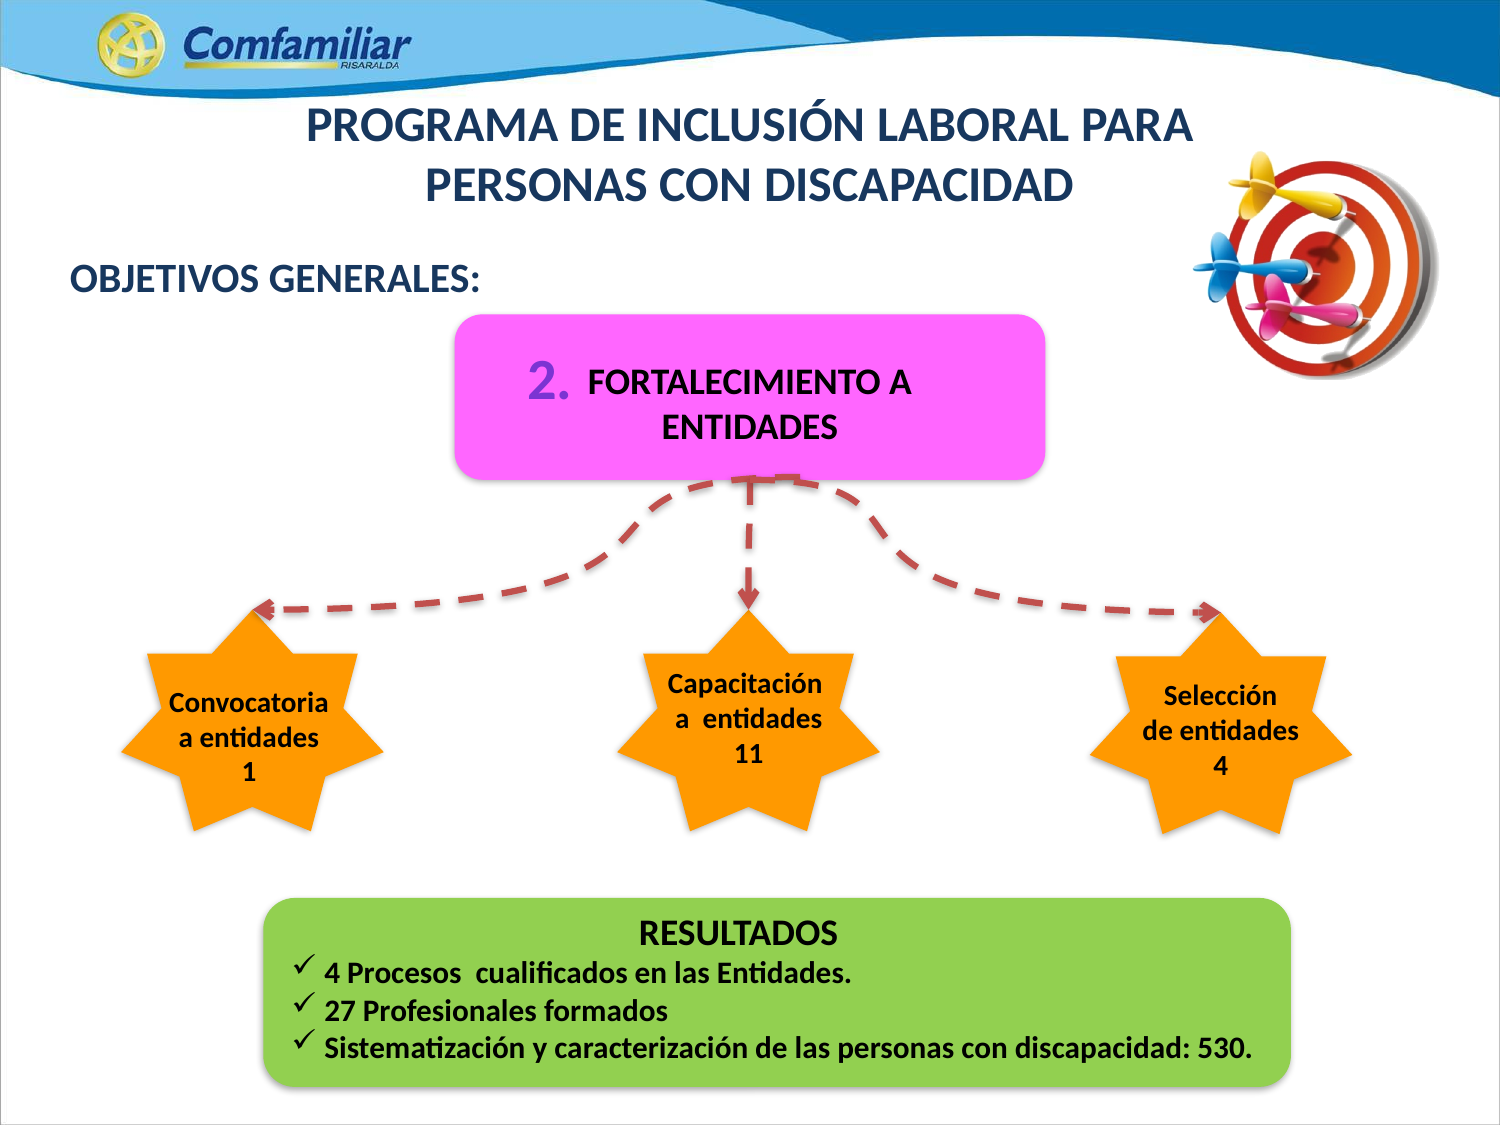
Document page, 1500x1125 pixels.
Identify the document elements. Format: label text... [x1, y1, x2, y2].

text_box FORTALECIMIENTO A ENTIDADES [518, 349, 982, 455]
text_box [252, 476, 801, 610]
text_box [845, 714, 880, 767]
text_box Selección de entidades 4 [1127, 668, 1314, 789]
text_box [1115, 616, 1327, 704]
text_box [643, 619, 854, 691]
text_box [1150, 789, 1292, 835]
text_box [454, 314, 1046, 478]
picture [0, 0, 1500, 1125]
text_box Capacitación a entidades 11 [653, 656, 845, 777]
text_box 2. [511, 333, 588, 419]
text_box [1314, 713, 1353, 771]
text_box Objetivos Generales: [54, 243, 497, 309]
text_box [617, 713, 653, 768]
text_box [121, 716, 154, 766]
text_box [184, 796, 321, 832]
text_box [344, 709, 384, 769]
text_box [147, 614, 358, 706]
text_box RESULTADOS [506, 900, 971, 944]
text_box PROGRAMA DE INCLUSIÓN LABORAL PARA PERSONAS CON DISCAPACIDAD [206, 83, 1294, 219]
text_box Convocatoria a entidades 1 [154, 675, 344, 796]
text_box [1089, 714, 1127, 771]
text_box [263, 897, 1291, 1087]
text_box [749, 479, 1222, 613]
text_box 4 Procesos cualificados en las Entidades. 27 Profesionales formados Sistematización y caracterización de las personas con discapacidad: 530. [276, 944, 1269, 1072]
text_box [675, 777, 822, 832]
